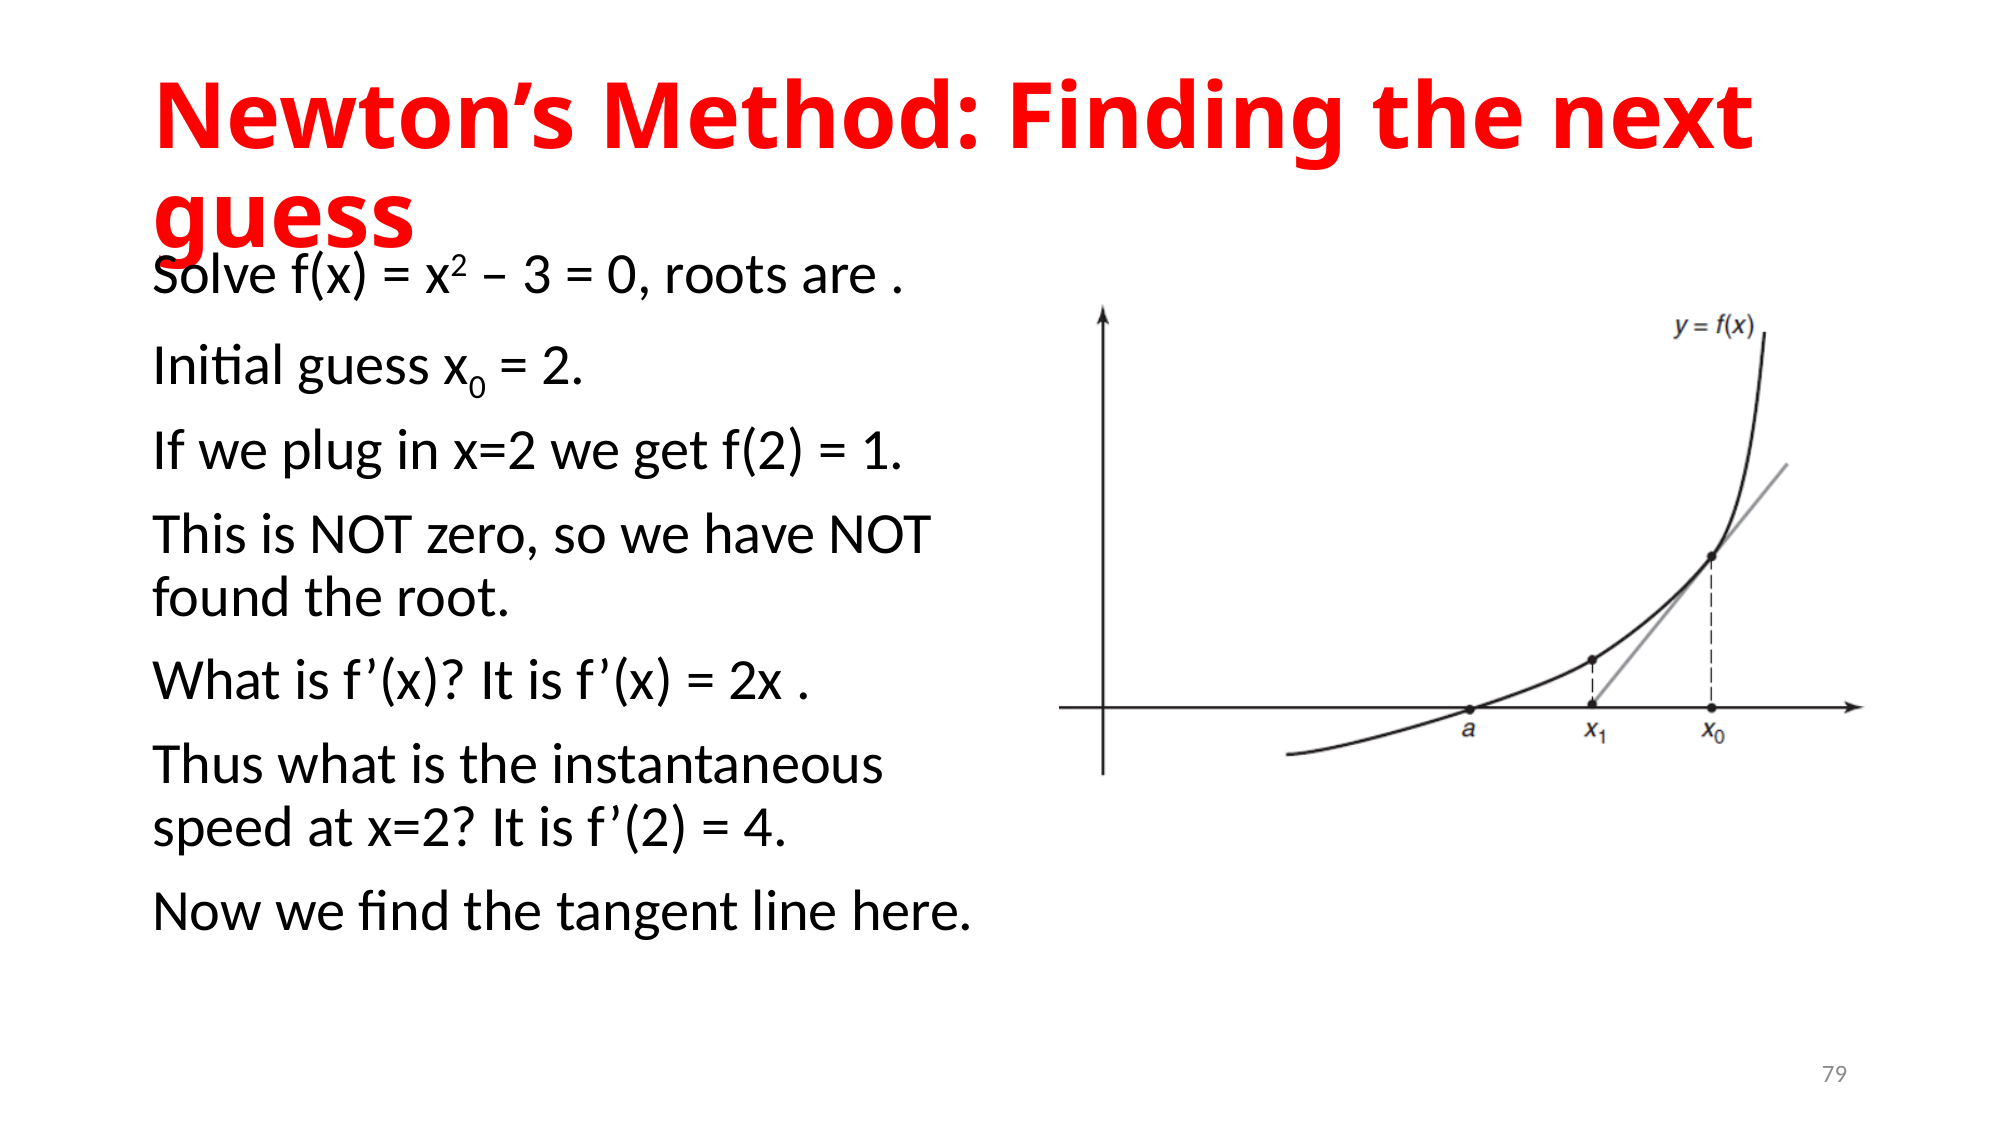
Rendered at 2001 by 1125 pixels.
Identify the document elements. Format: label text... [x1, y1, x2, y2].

picture [1059, 277, 1876, 785]
slide_number 79 [1412, 1042, 1863, 1103]
title Newton’s Method: Finding the next guess [137, 59, 1863, 278]
